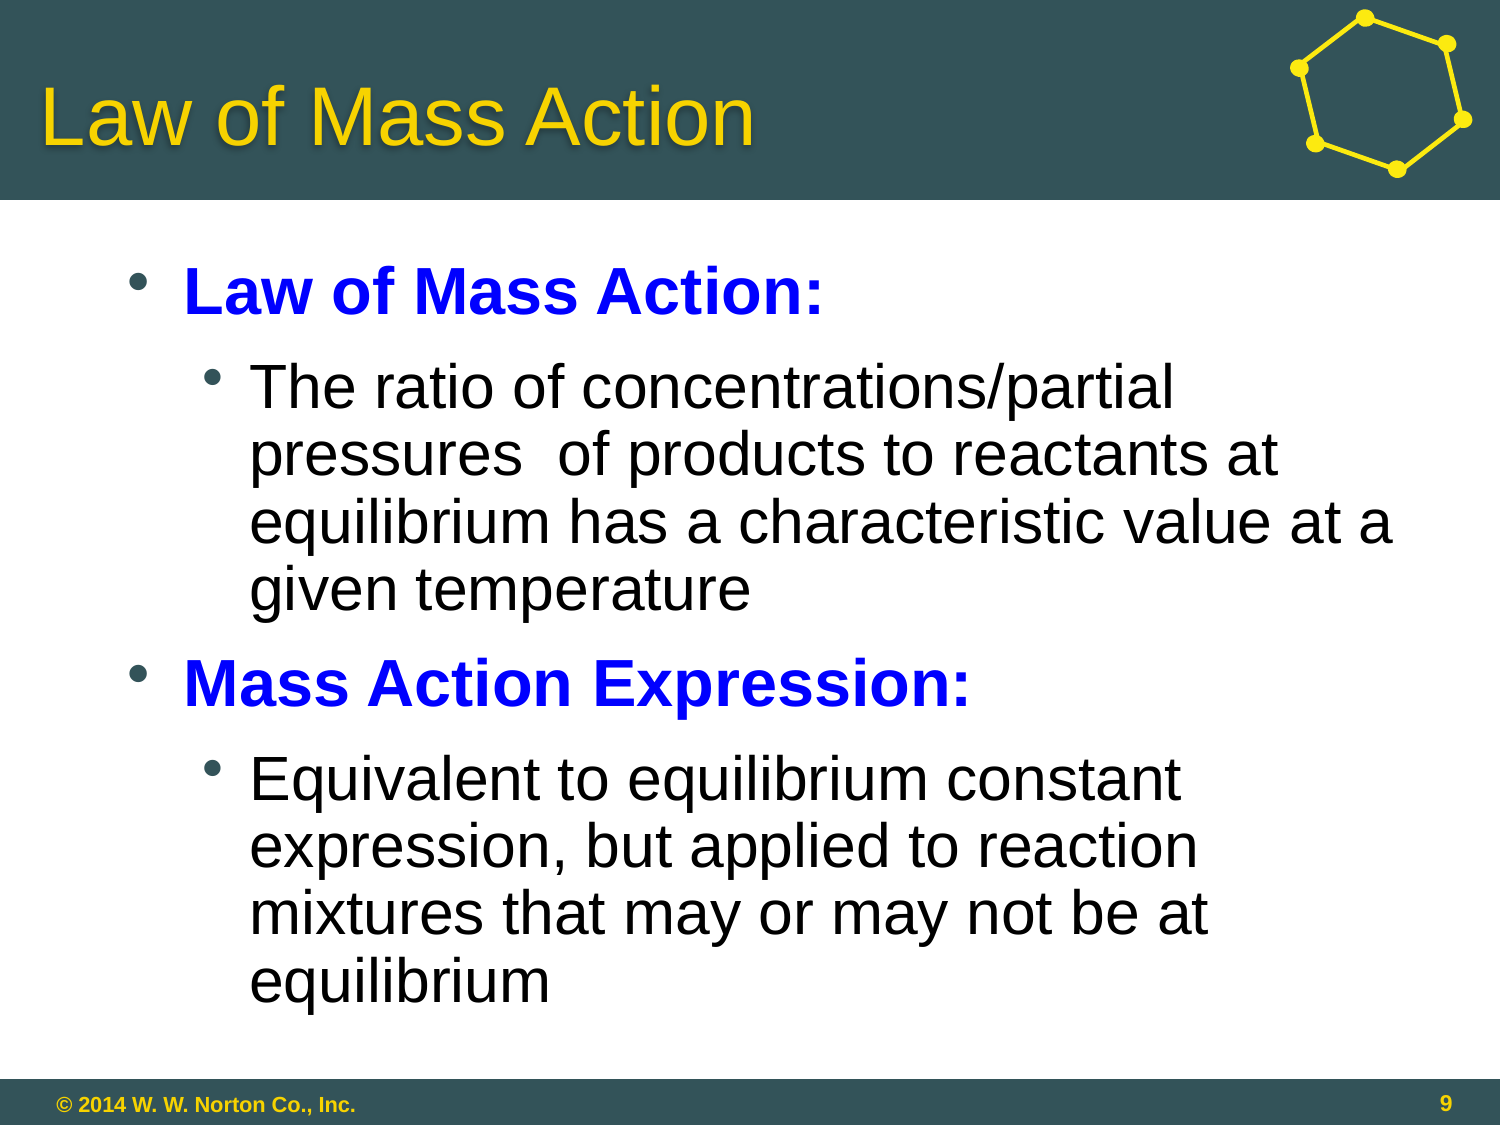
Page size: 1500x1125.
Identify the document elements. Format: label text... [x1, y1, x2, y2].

slide_number 9 [1408, 1085, 1468, 1120]
list Law of Mass Action: The ratio of concentrations/partial pressures of products to reactants at equilibrium has a characteristic value at a given temperature Mass Action Expression: Equivalent to equilibrium constant expression, but applied to reaction mixtures that may or may not be at equilibrium [112, 249, 1426, 938]
title Law of Mass Action [24, 24, 1300, 200]
